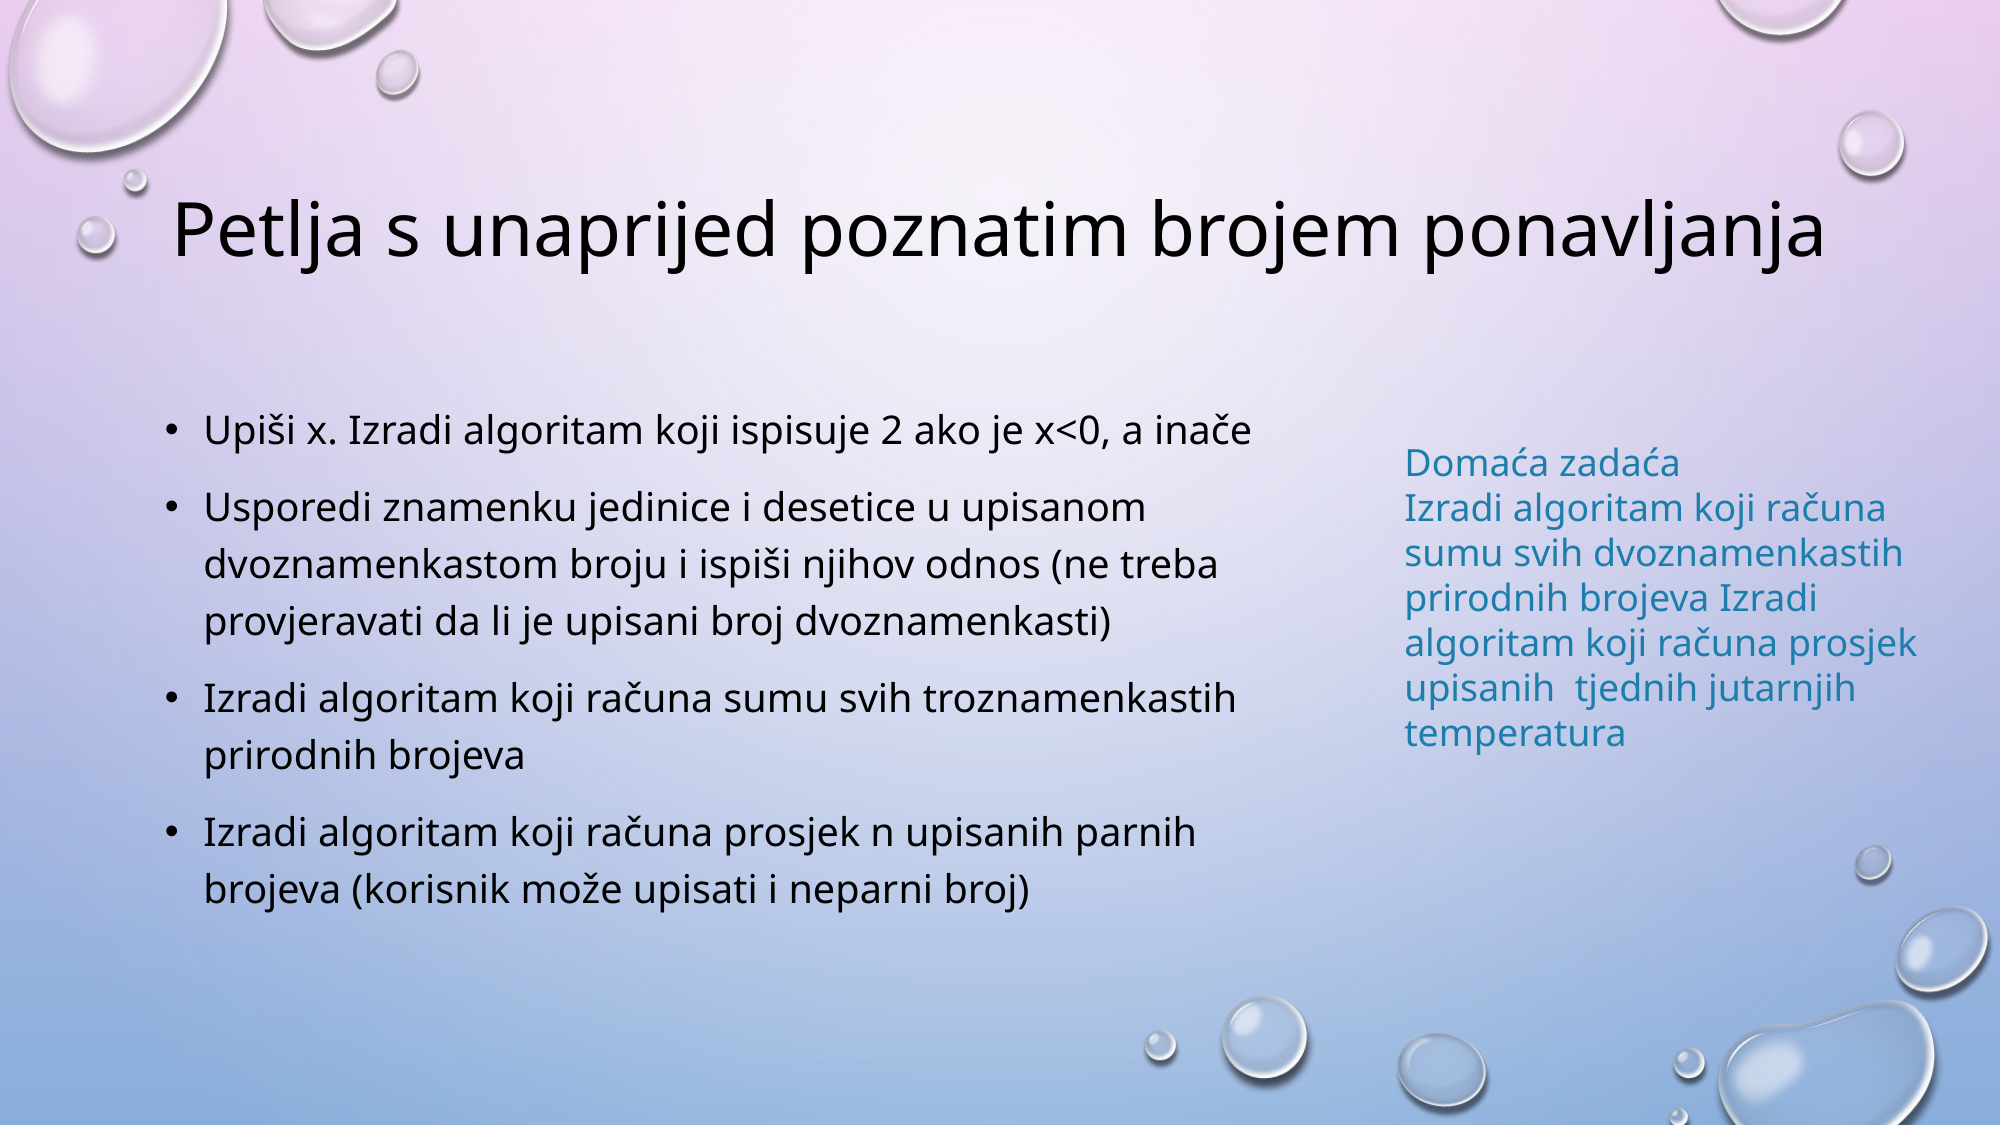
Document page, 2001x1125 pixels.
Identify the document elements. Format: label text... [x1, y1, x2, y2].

text_box Domaća zadaća Izradi algoritam koji računa sumu svih dvoznamenkastih prirodnih brojeva Izradi algoritam koji računa prosjek upisanih tjednih jutarnjih temperatura [1389, 432, 1982, 762]
picture [0, 0, 2000, 1125]
title Petlja s unaprijed poznatim brojem ponavljanja [149, 101, 1851, 364]
